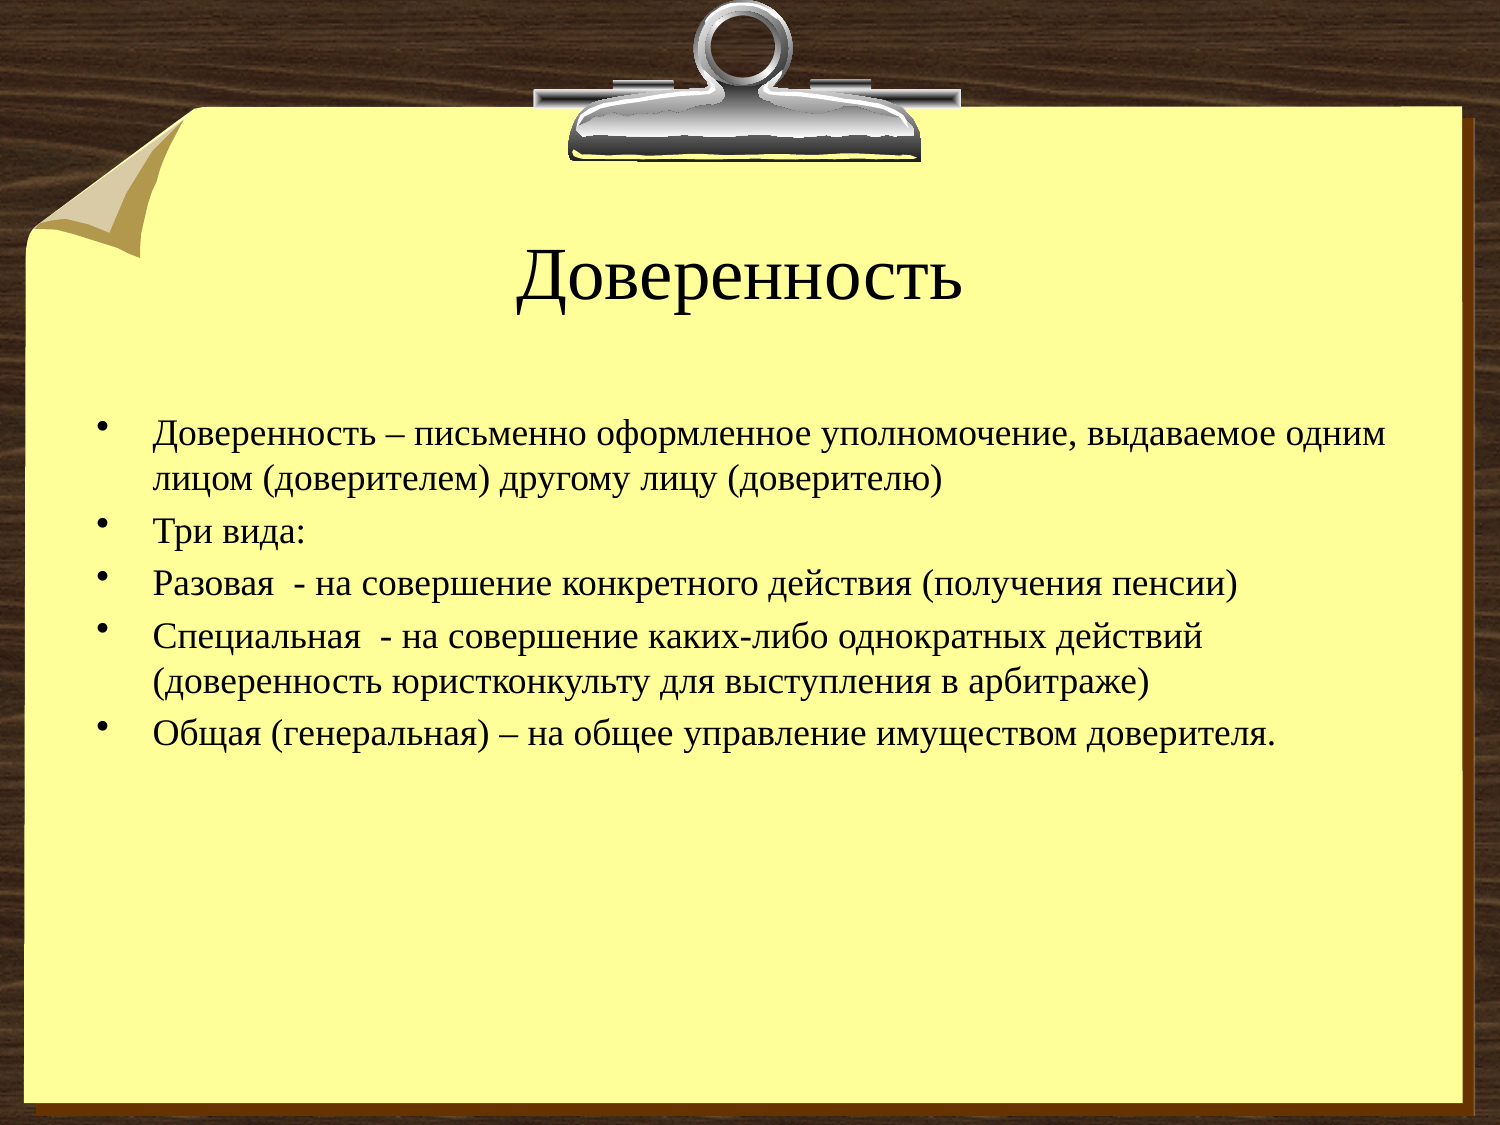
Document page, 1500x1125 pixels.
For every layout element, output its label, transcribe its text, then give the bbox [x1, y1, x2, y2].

picture [710, 15, 775, 78]
list Доверенность – письменно оформленное уполномочение, выдаваемое одним лицом (доверителем) другому лицу (доверителю) Три вида: Разовая - на совершение конкретного действия (получения пенсии) Специальная - на совершение каких-либо однократных действий (доверенность юристконкульту для выступления в арбитраже) Общая (генеральная) – на общее управление имуществом доверителя. [80, 400, 1405, 976]
title Доверенность [77, 199, 1403, 341]
picture [0, 0, 1500, 1125]
